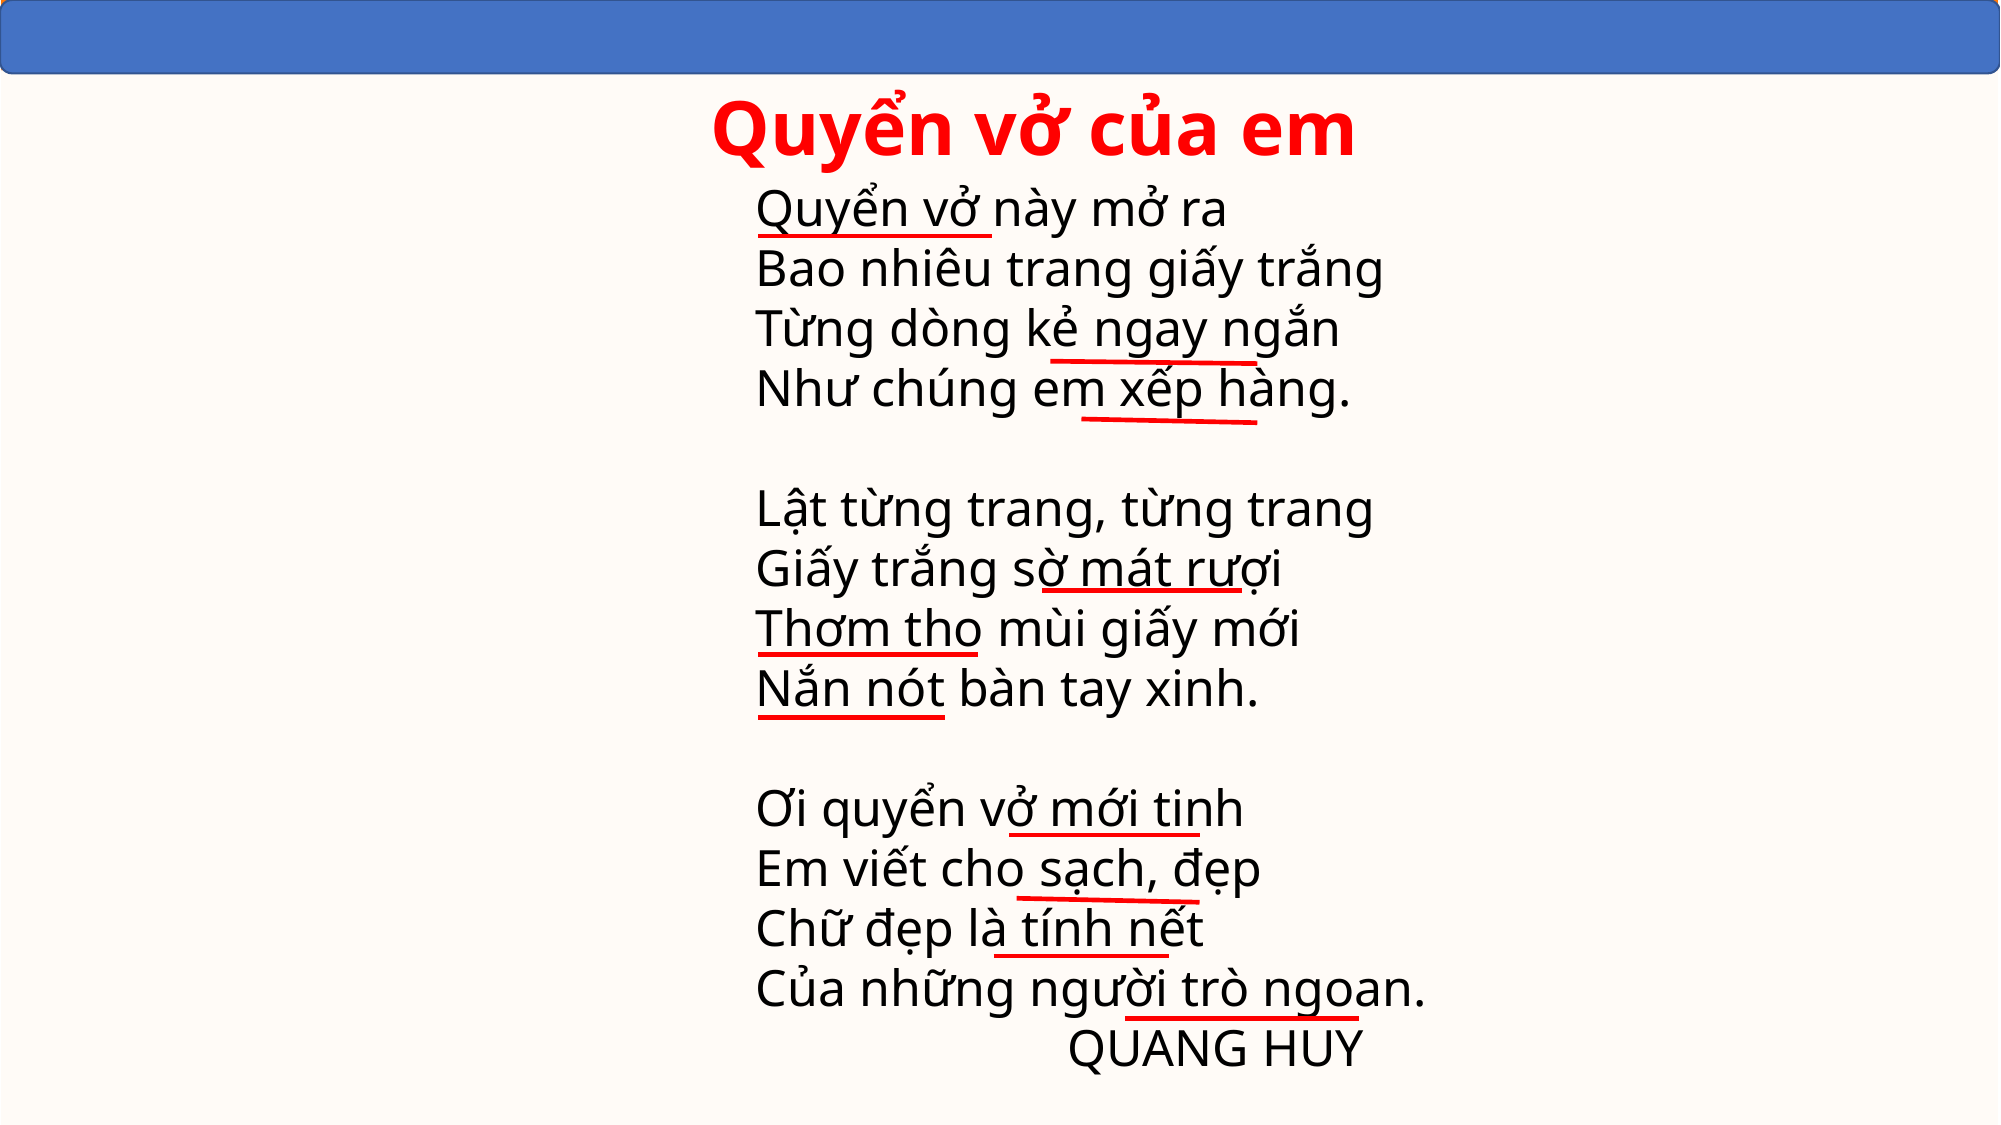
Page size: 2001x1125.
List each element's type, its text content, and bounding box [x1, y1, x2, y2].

text_box [0, 0, 2000, 75]
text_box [1016, 898, 1200, 903]
text_box Quyển vở này mở ra Bao nhiêu trang giấy trắng Từng dòng kẻ ngay ngắn Như chúng em xếp hàng. Lật từng trang, từng trang Giấy trắng sờ mát rượi Thơm tho mùi giấy mới Nắn nót bàn tay xinh. Ơi quyển vở mới tinh Em viết cho sạch, đẹp Chữ đẹp là tính nết Của những người trò ngoan. QUANG HUY [741, 168, 1743, 1084]
picture [1, 70, 1998, 1125]
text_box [1081, 418, 1258, 423]
text_box Quyển vở của em [695, 75, 1450, 179]
